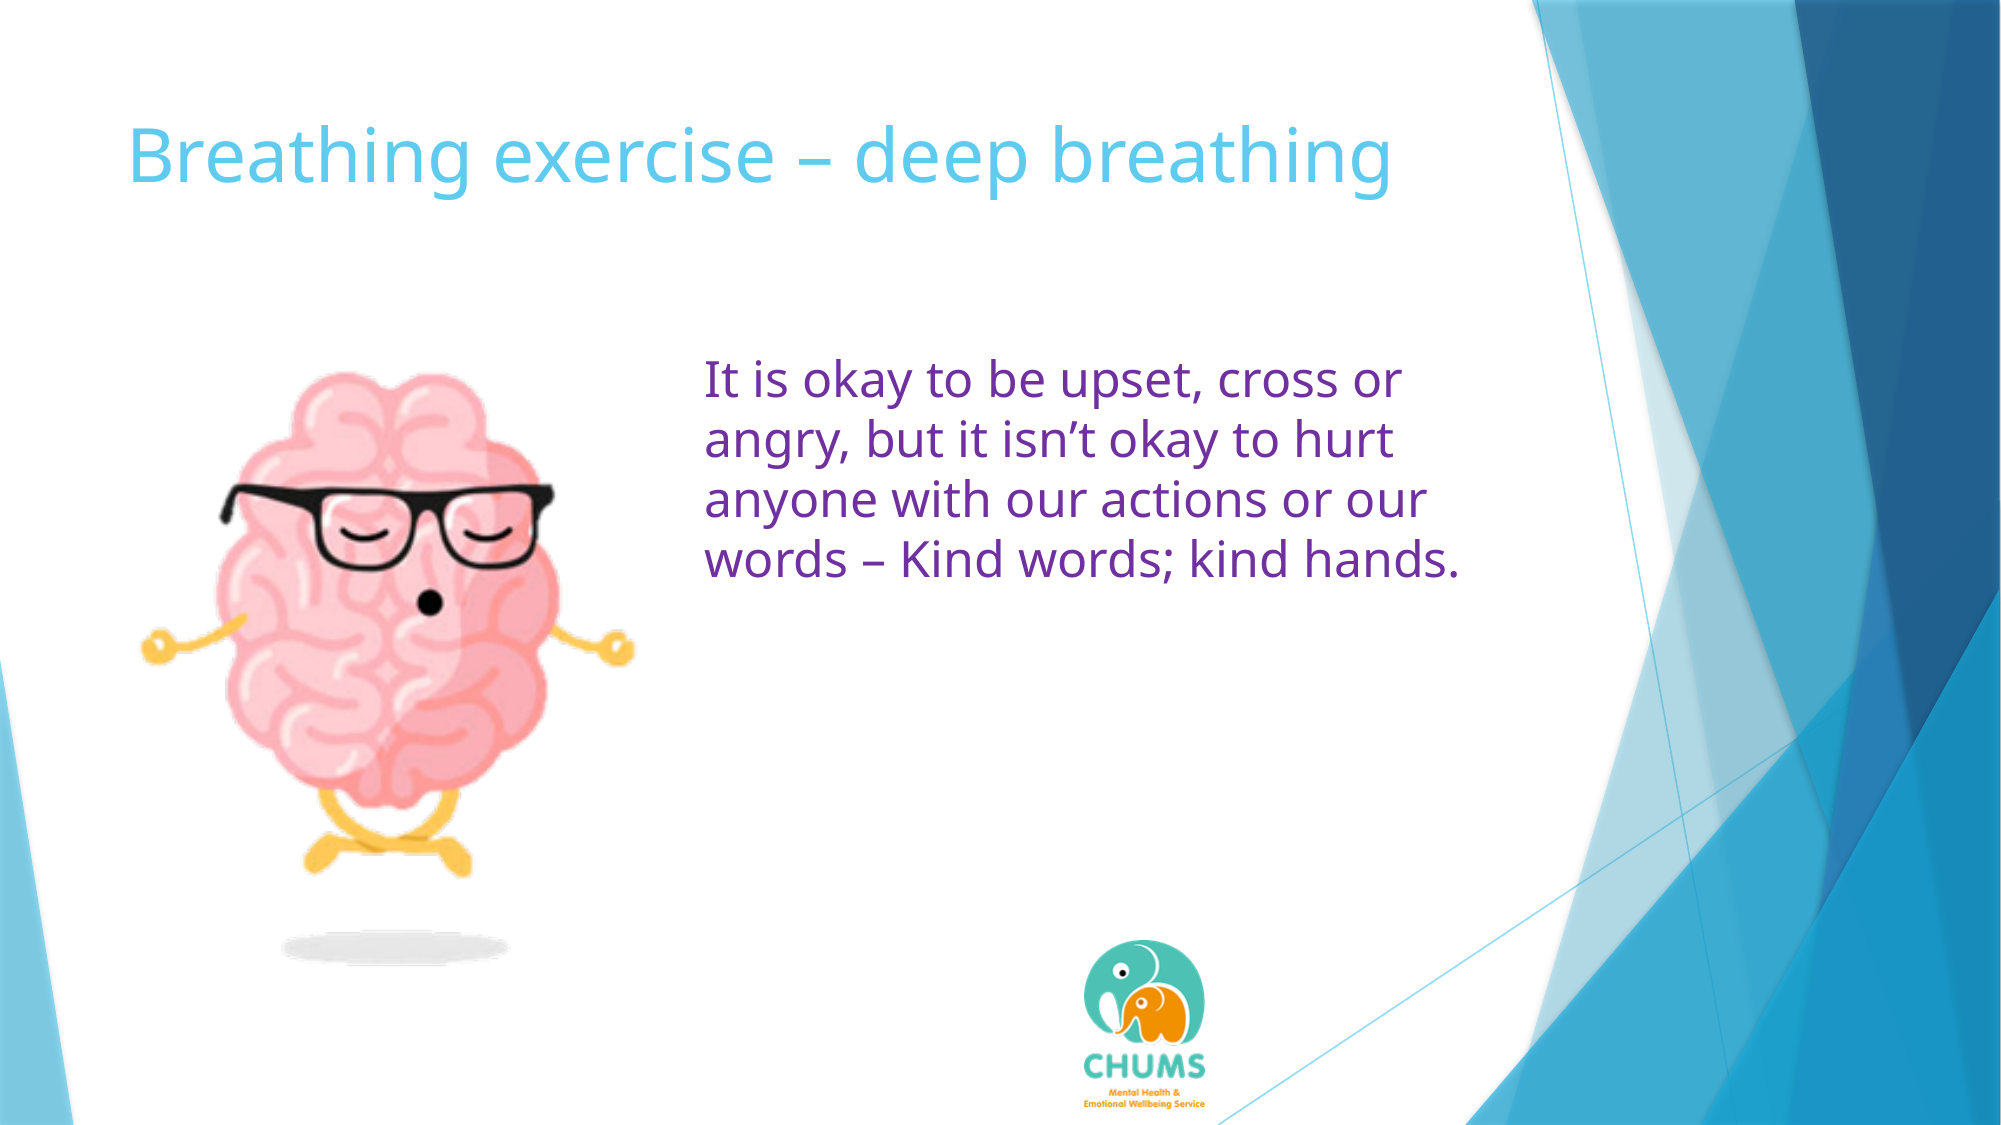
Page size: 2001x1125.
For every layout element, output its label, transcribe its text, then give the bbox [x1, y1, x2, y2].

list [83, 276, 741, 1026]
picture [1084, 940, 1206, 1110]
title Breathing exercise – deep breathing [111, 99, 1522, 317]
text_box It is okay to be upset, cross or angry, but it isn’t okay to hurt anyone with our actions or our words – Kind words; kind hands. [746, 340, 1522, 595]
